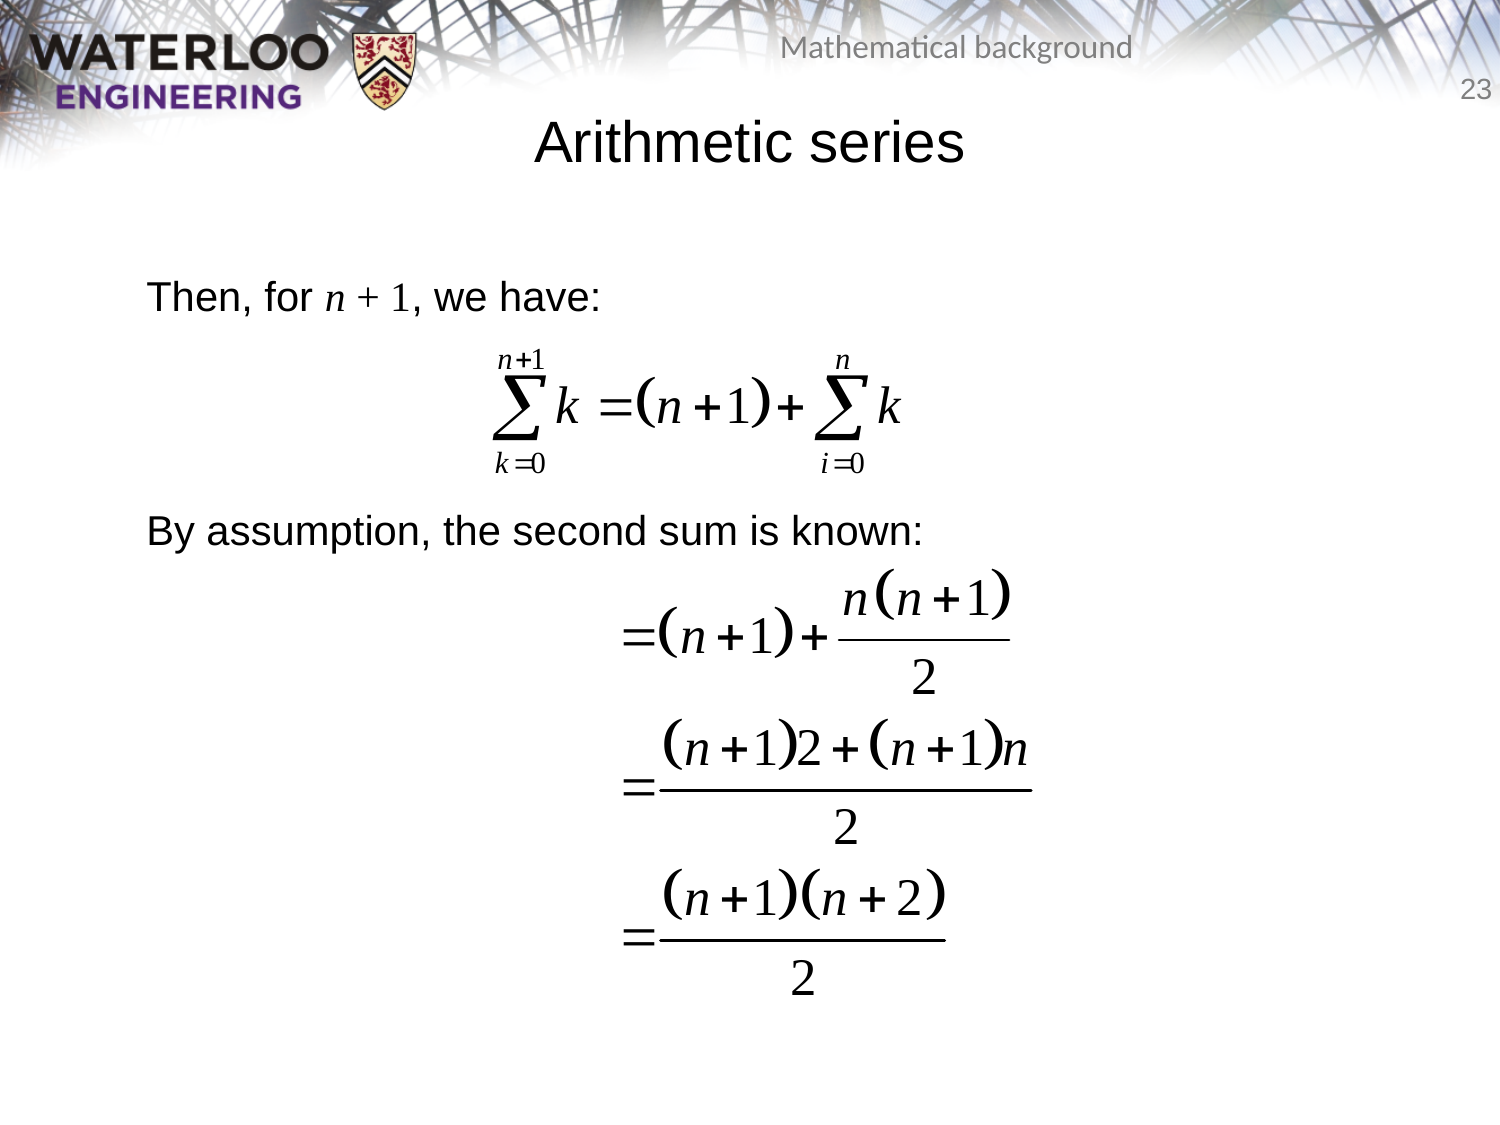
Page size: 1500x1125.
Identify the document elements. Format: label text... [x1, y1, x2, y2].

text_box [610, 560, 1043, 1007]
list Then, for n + 1, we have: By assumption, the second sum is known: [74, 262, 1426, 1006]
title Arithmetic series [74, 44, 1426, 233]
picture [0, 0, 1500, 1125]
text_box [484, 334, 917, 486]
